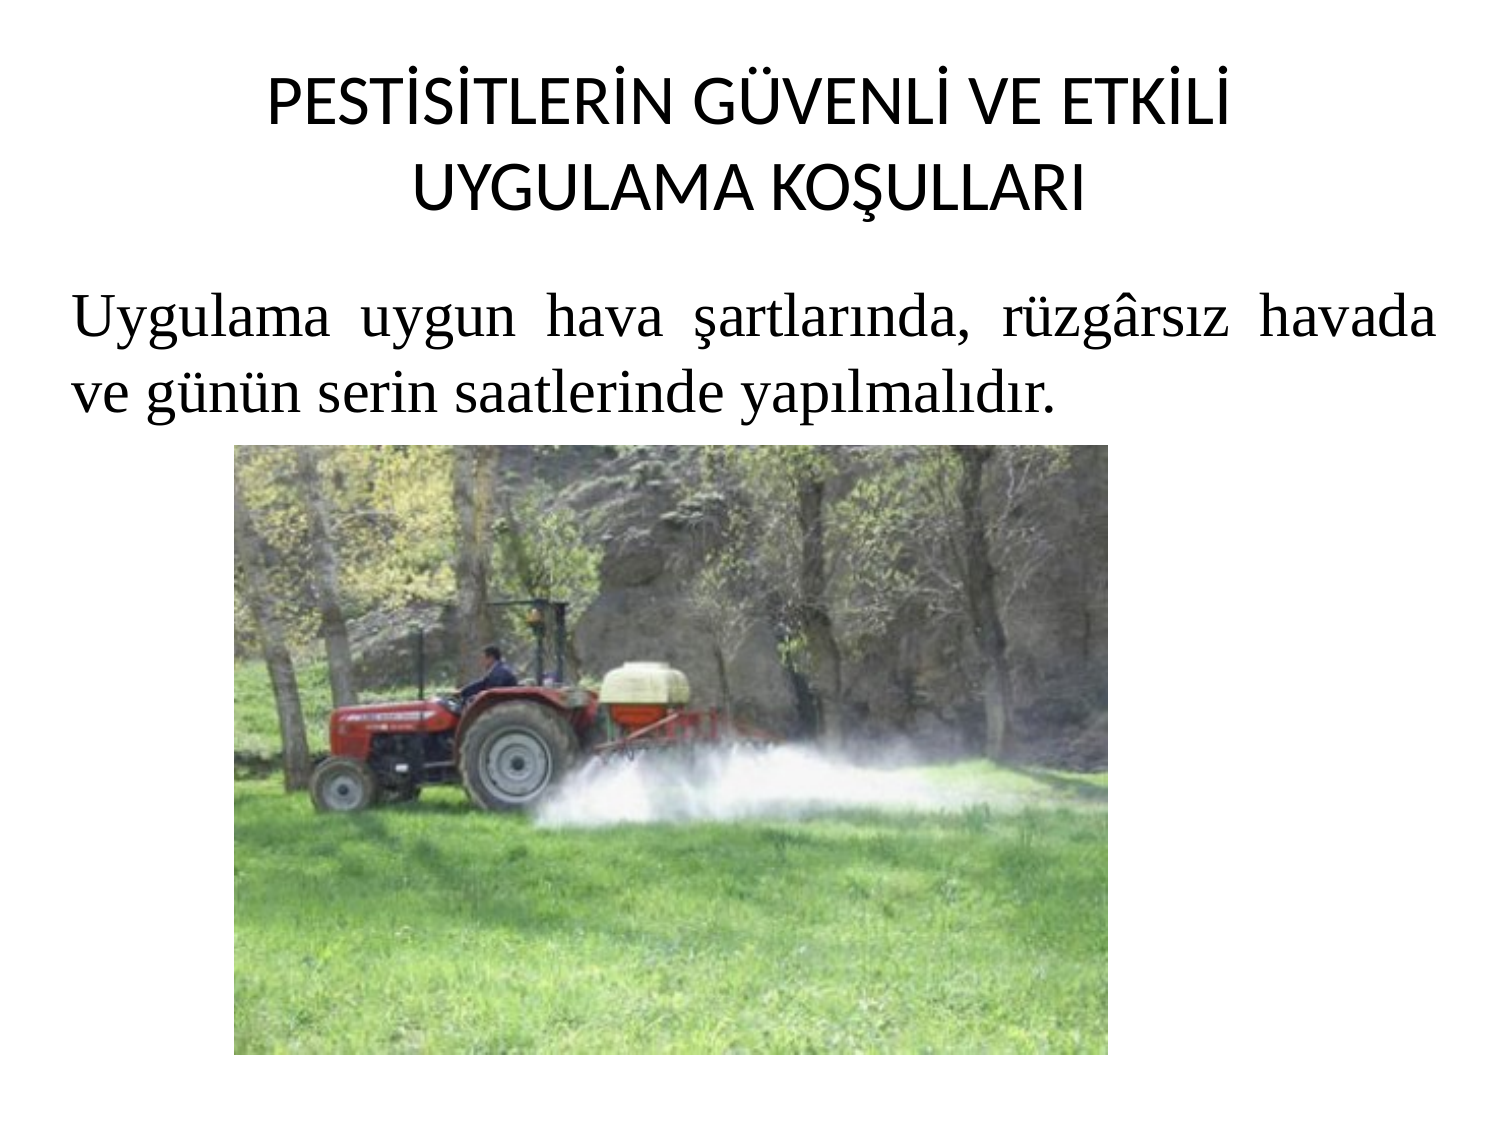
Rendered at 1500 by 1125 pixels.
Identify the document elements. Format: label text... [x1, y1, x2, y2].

list Uygulama uygun hava şartlarında, rüzgârsız havada ve günün serin saatlerinde yapılmalıdır. [0, 262, 1454, 493]
picture [234, 445, 1108, 1055]
title PESTİSİTLERİN GÜVENLİ VE ETKİLİ UYGULAMA KOŞULLARI [75, 45, 1425, 233]
